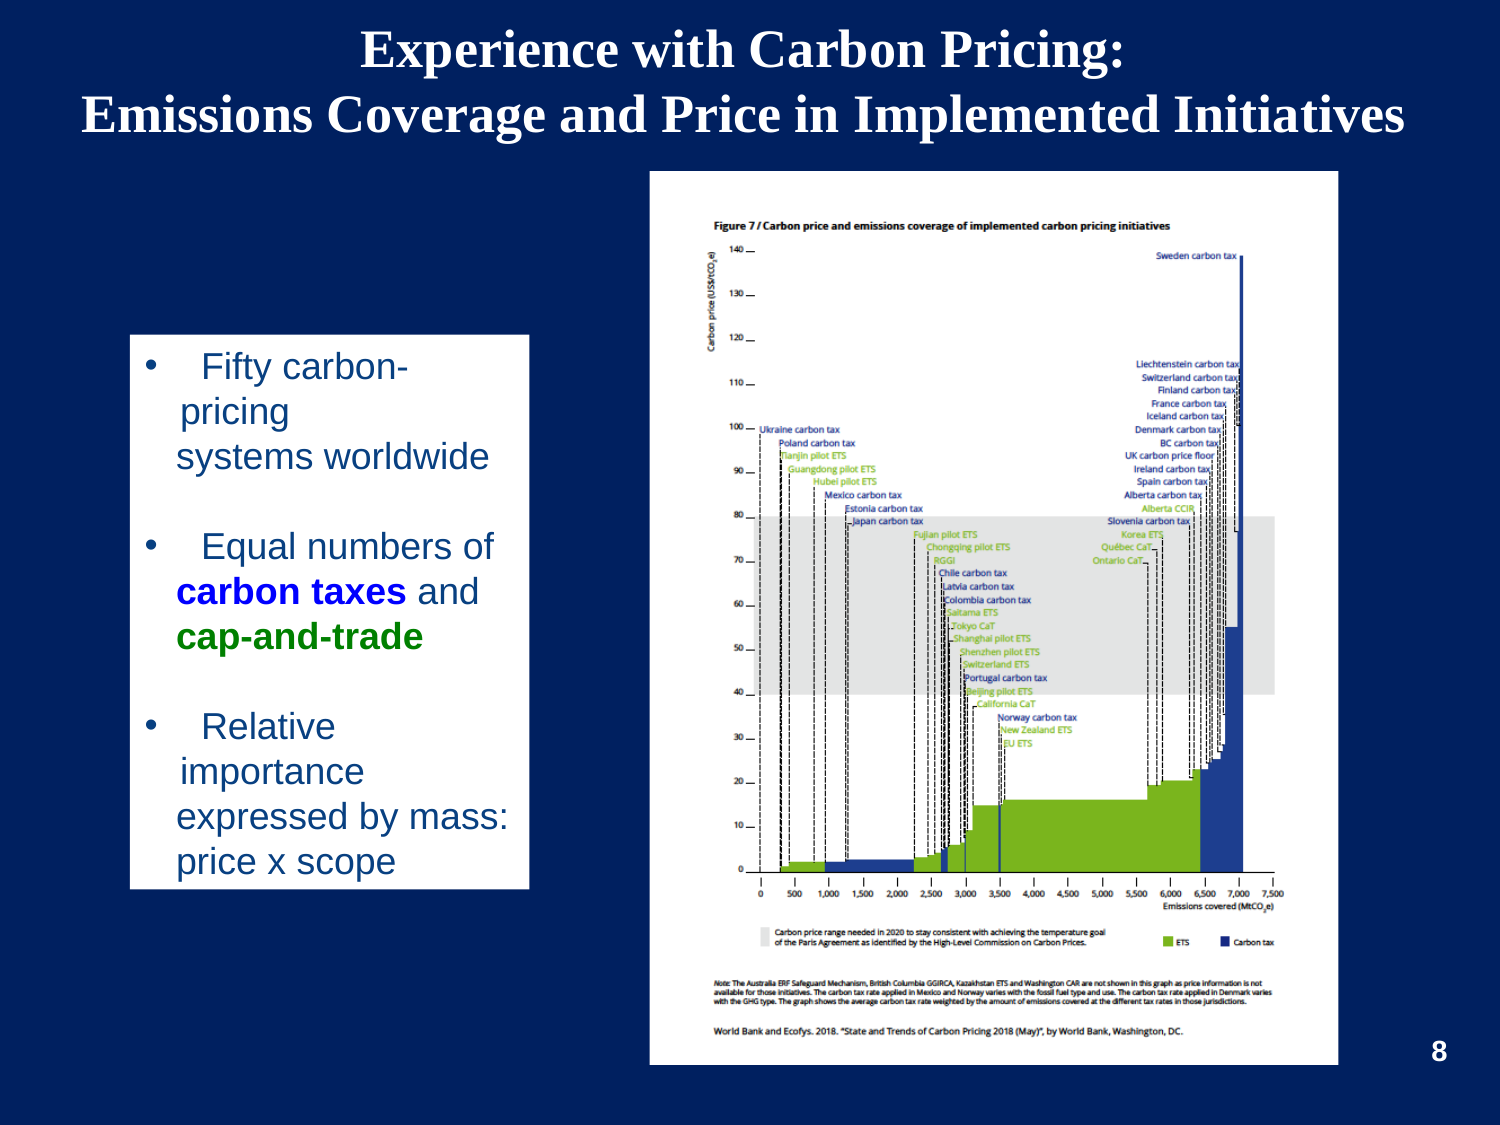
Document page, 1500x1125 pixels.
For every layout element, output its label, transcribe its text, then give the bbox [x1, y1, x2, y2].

title Experience with Carbon Pricing: Emissions Coverage and Price in Implemented Initiatives [43, 103, 1445, 194]
text_box Fifty carbon-pricing systems worldwide Equal numbers of carbon taxes and cap-and-trade Relative importance expressed by mass: price x scope [129, 334, 530, 890]
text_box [649, 171, 1339, 1065]
slide_number 8 [1112, 1024, 1463, 1103]
